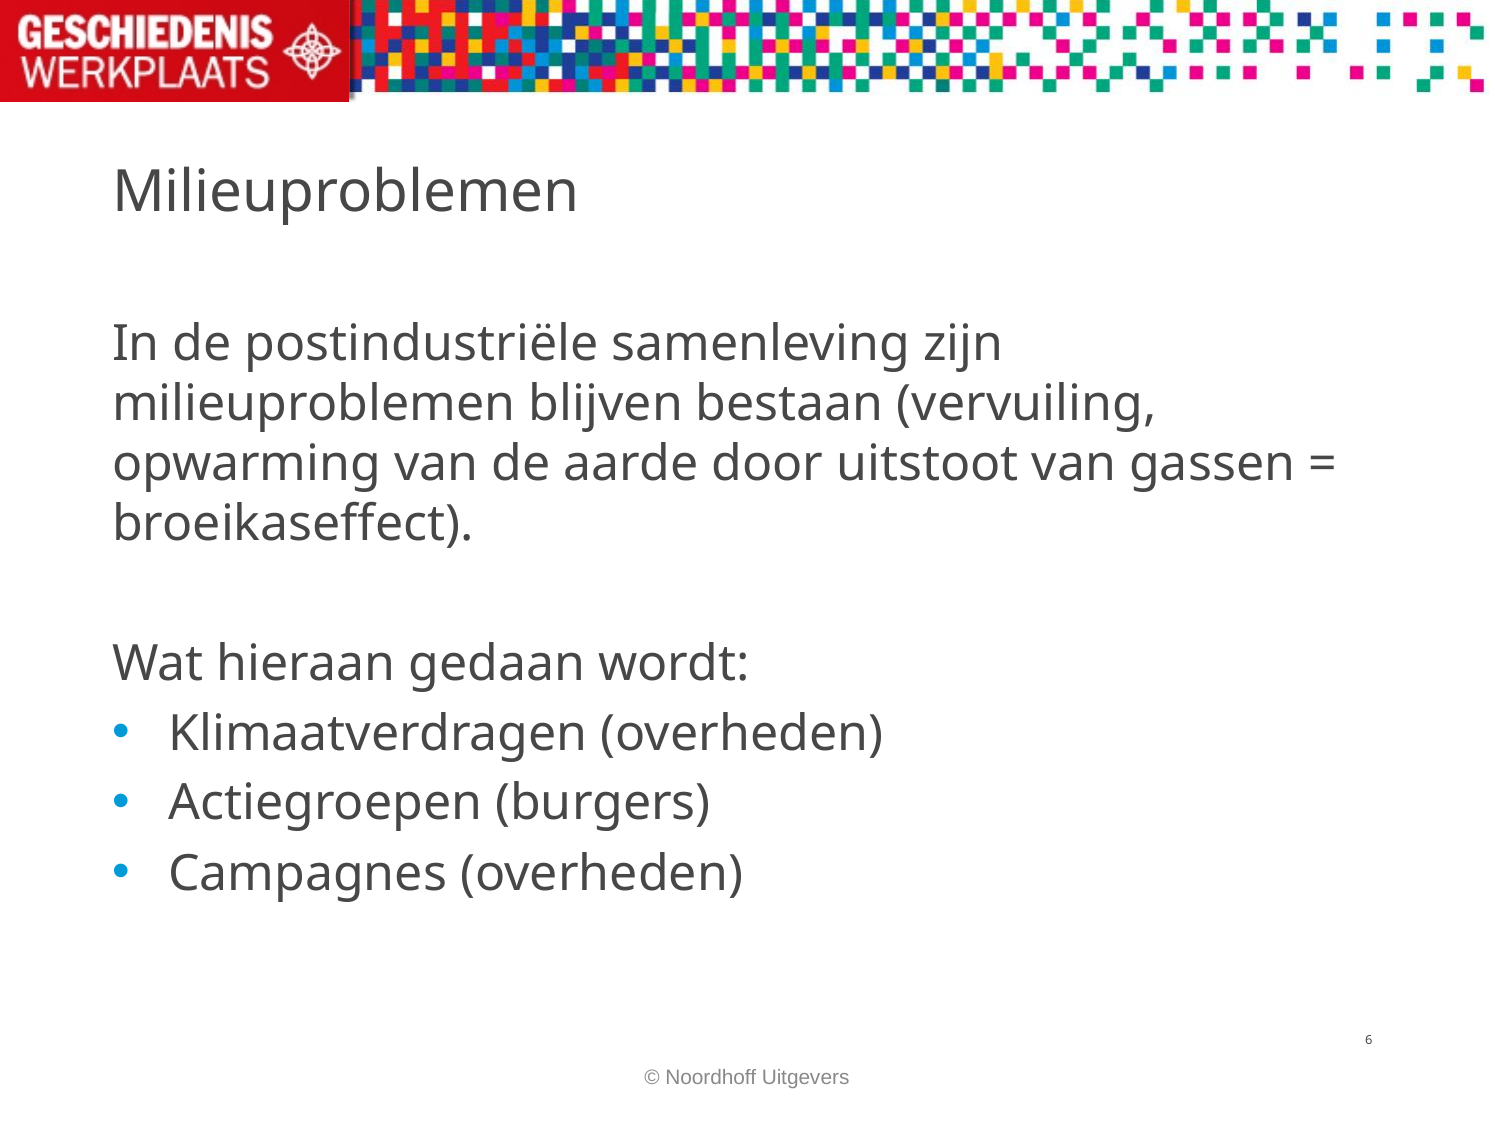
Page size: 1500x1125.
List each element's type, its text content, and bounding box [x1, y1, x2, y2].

slide_number 6 [1325, 1025, 1388, 1063]
picture [0, 0, 1500, 1125]
title Milieuproblemen [112, 145, 1401, 256]
text_box © Noordhoff Uitgevers [512, 1045, 988, 1106]
list In de postindustriële samenleving zijn milieuproblemen blijven bestaan (vervuiling, opwarming van de aarde door uitstoot van gassen = broeikaseffect). Wat hieraan gedaan wordt: Klimaatverdragen (overheden) Actiegroepen (burgers) Campagnes (overheden) [112, 302, 1409, 988]
